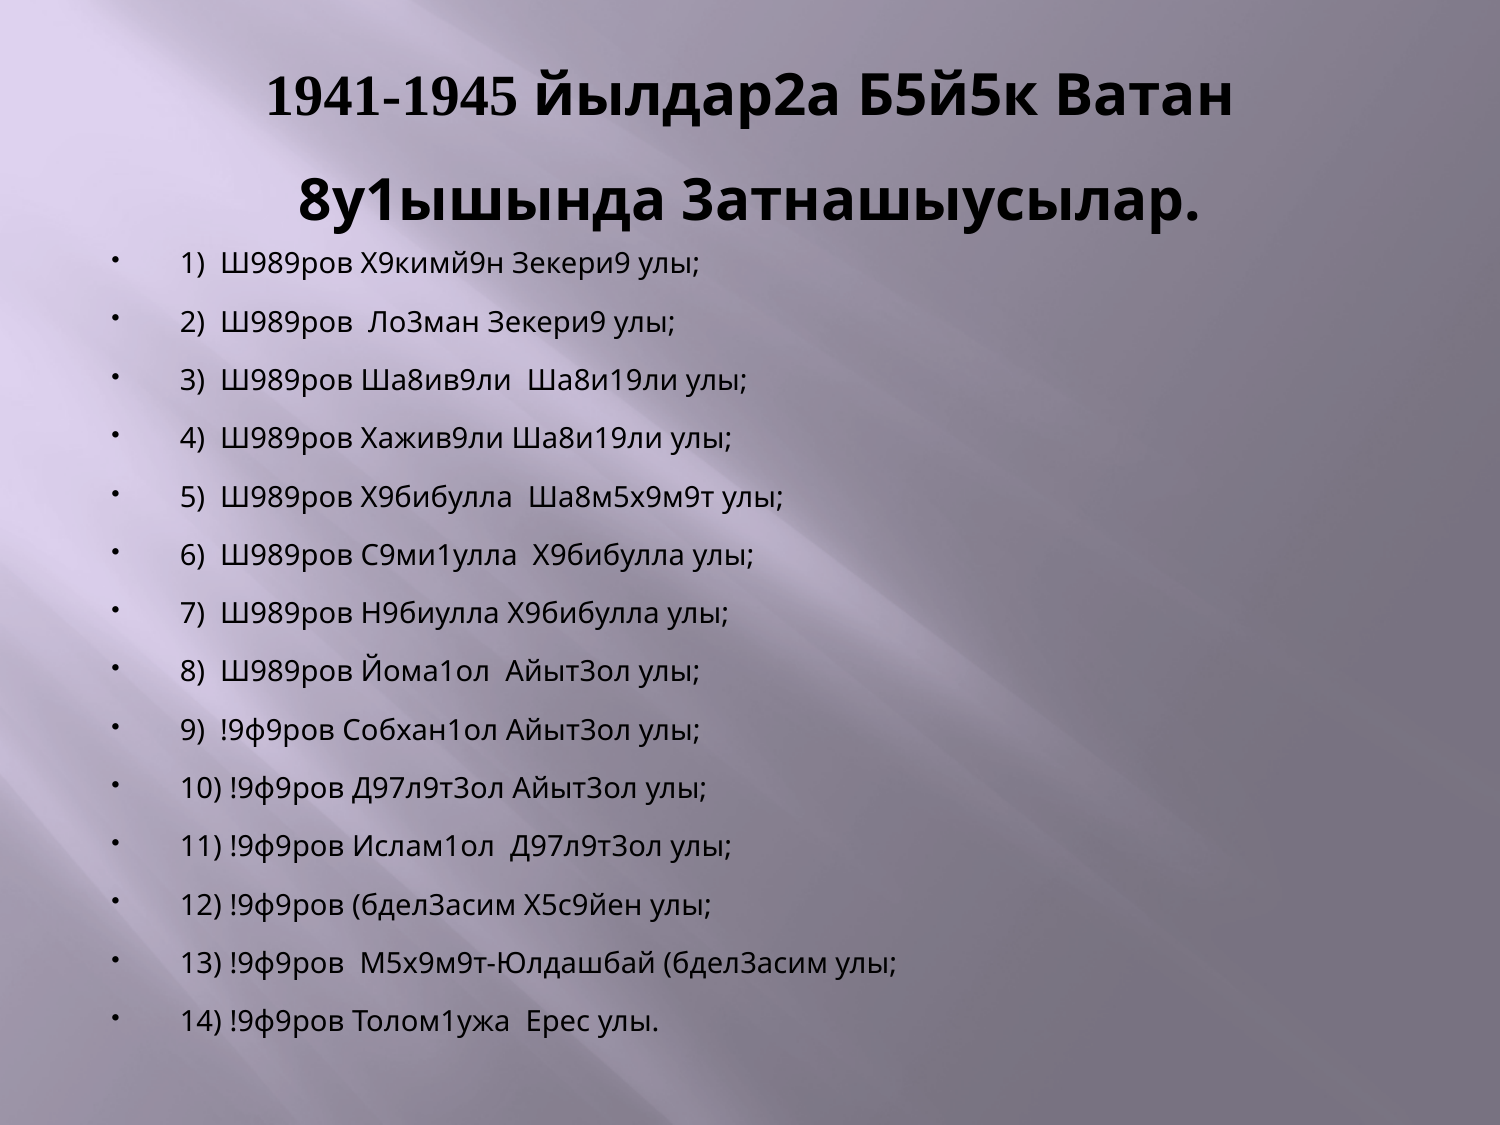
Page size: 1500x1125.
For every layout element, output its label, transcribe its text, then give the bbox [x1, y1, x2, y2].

list 1) Ш989ров Х9кимй9н Зекери9 улы; 2) Ш989ров Ло3ман Зекери9 улы; 3) Ш989ров Ша8ив9ли Ша8и19ли улы; 4) Ш989ров Хажив9ли Ша8и19ли улы; 5) Ш989ров Х9бибулла Ша8м5х9м9т улы; 6) Ш989ров С9ми1улла Х9бибулла улы; 7) Ш989ров Н9биулла Х9бибулла улы; 8) Ш989ров Йома1ол Айыт3ол улы; 9) !9ф9ров Собхан1ол Айыт3ол улы; 10) !9ф9ров Д97л9т3ол Айыт3ол улы; 11) !9ф9ров Ислам1ол Д97л9т3ол улы; 12) !9ф9ров (бдел3асим Х5с9йен улы; 13) !9ф9ров М5х9м9т-Юлдашбай (бдел3асим улы; 14) !9ф9ров Толом1ужа Ерес улы. [75, 219, 1425, 1071]
title 1941-1945 йылдар2а Б5й5к Ватан 8у1ышында 3атнашыусылар. [75, 45, 1425, 219]
